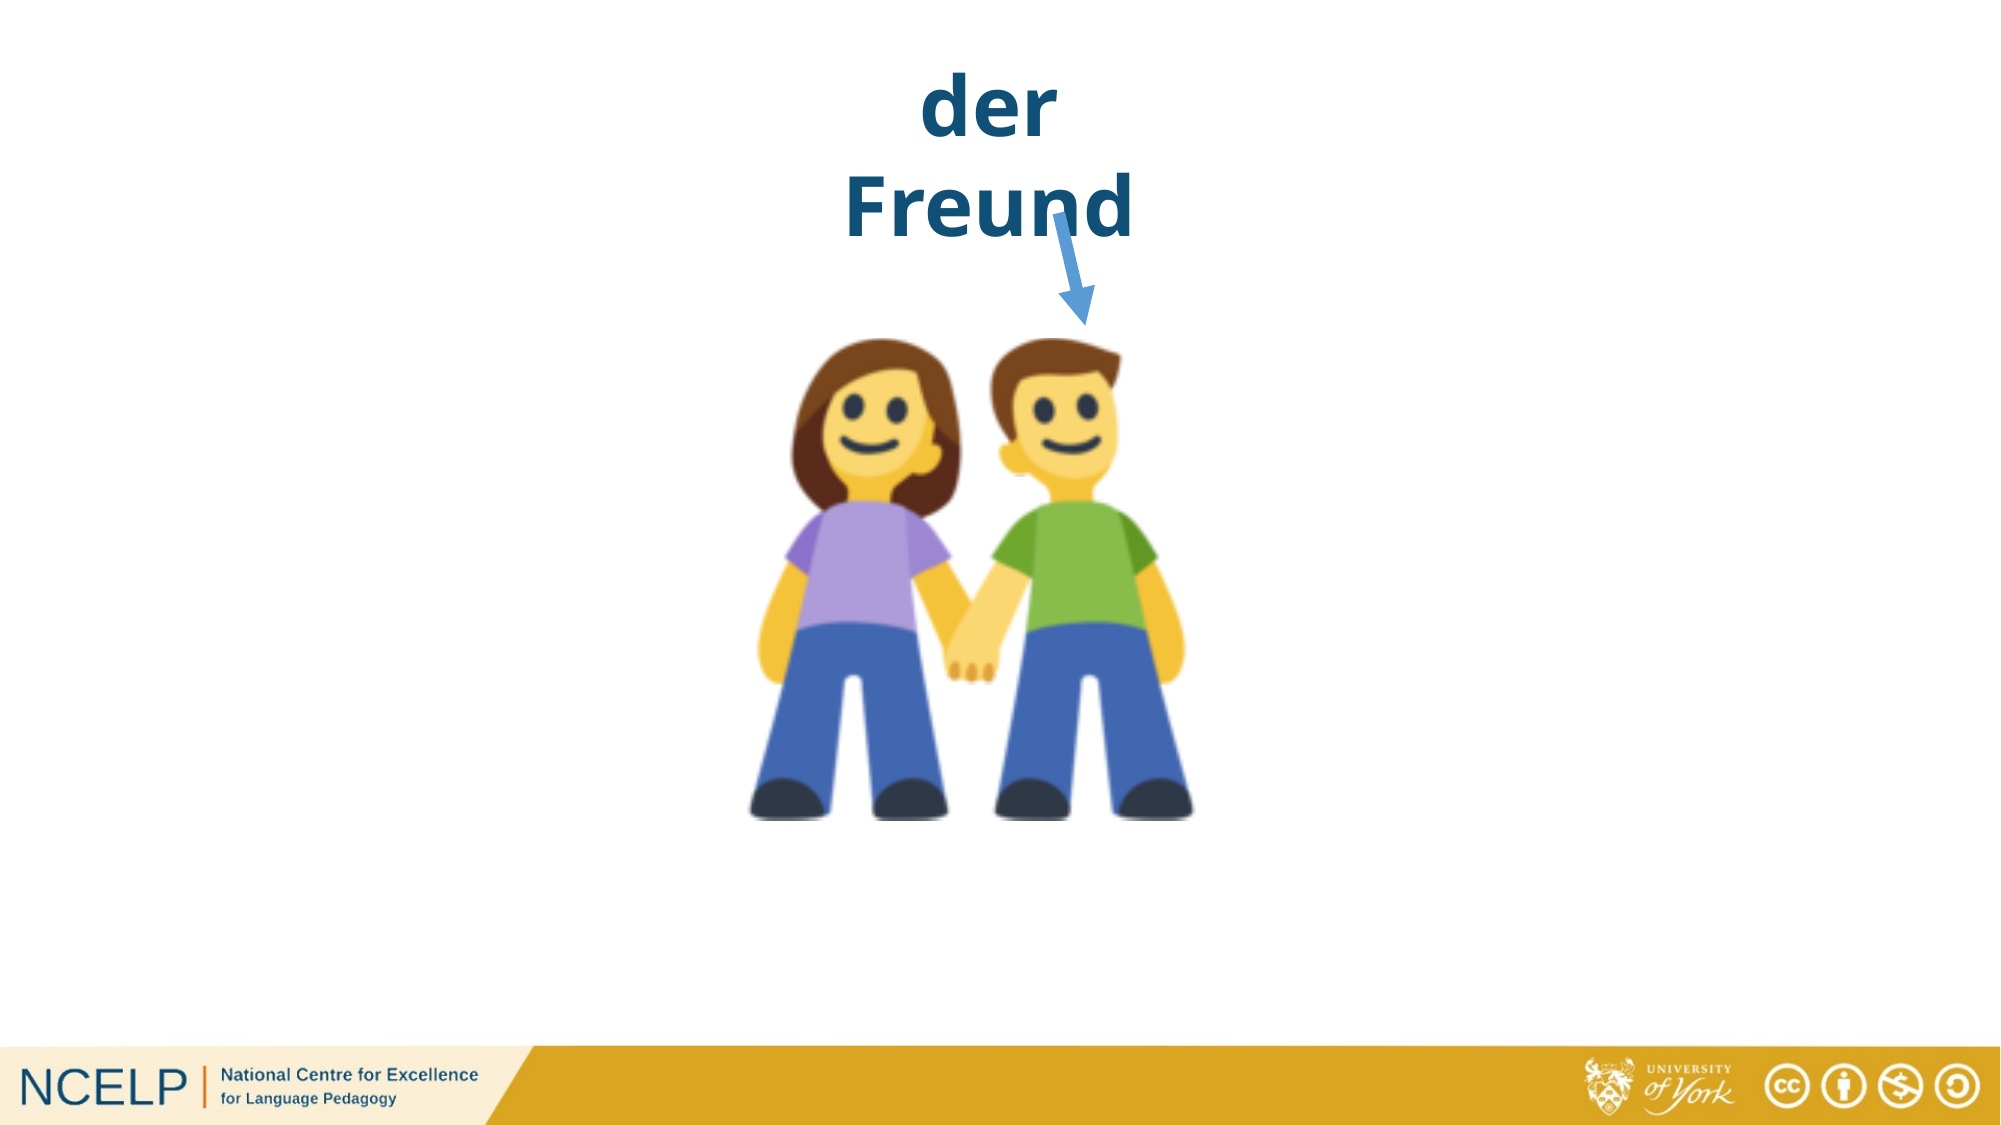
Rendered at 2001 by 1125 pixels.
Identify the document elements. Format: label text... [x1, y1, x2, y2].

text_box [1058, 212, 1086, 326]
picture [0, 0, 2001, 1125]
text_box der Freund [749, 46, 1229, 261]
